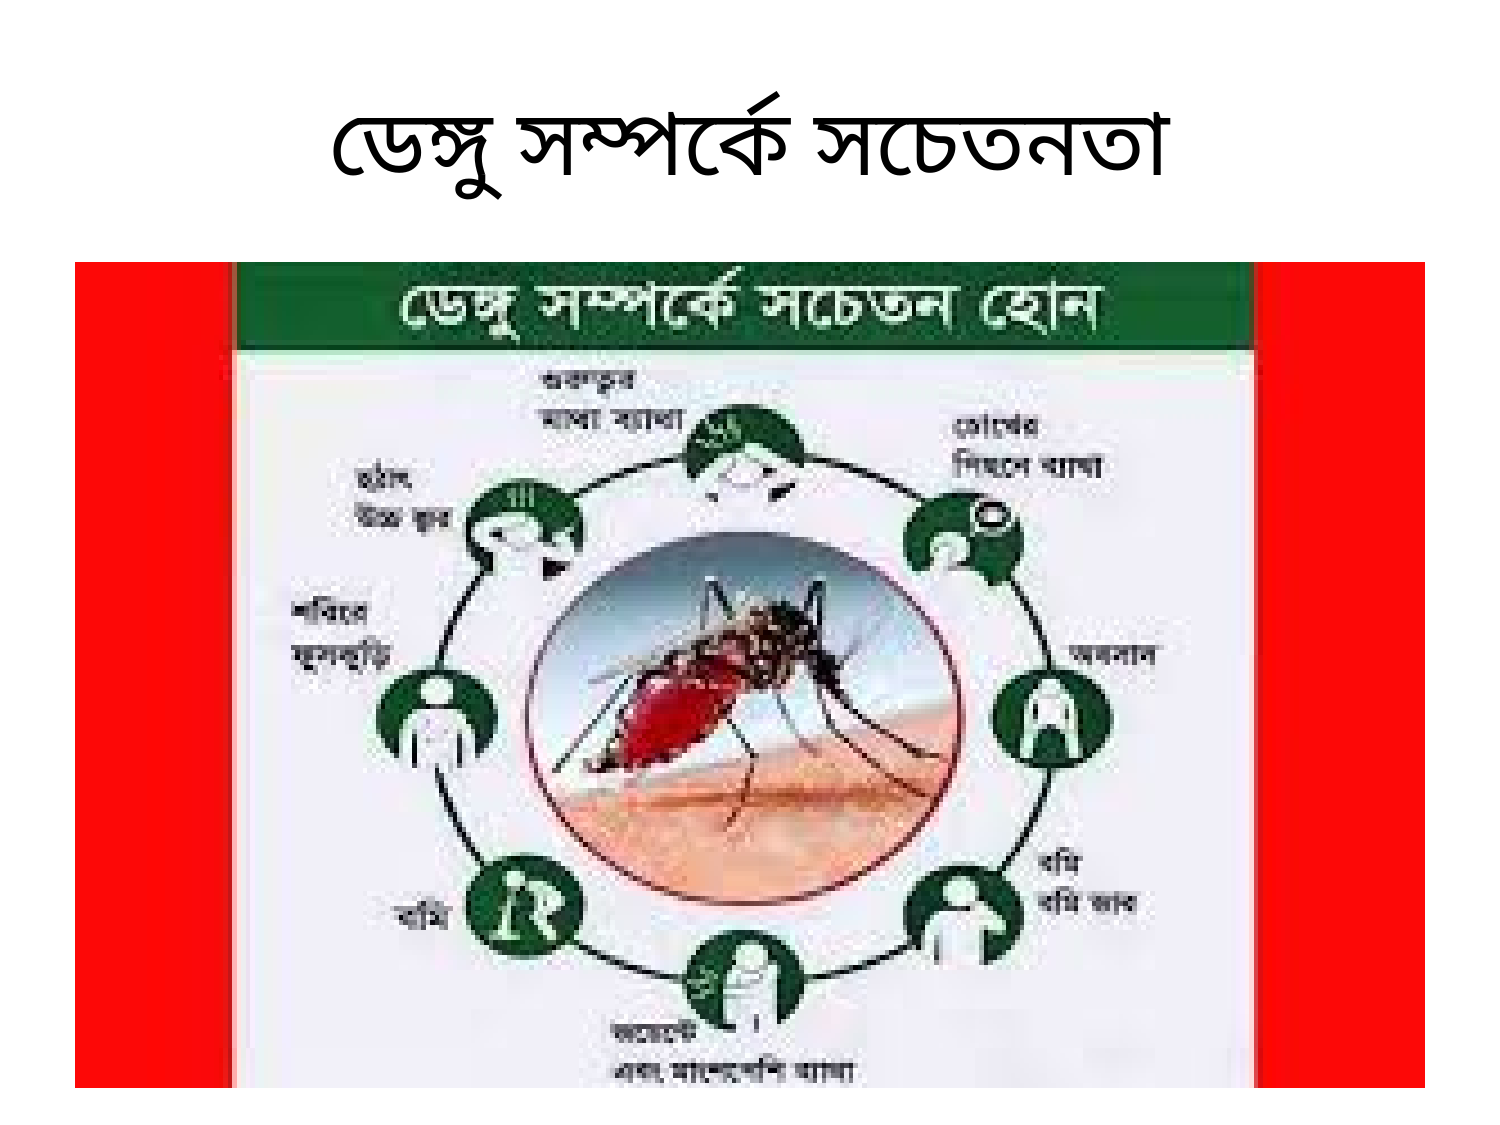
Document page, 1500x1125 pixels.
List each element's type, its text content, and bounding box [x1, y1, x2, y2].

title ডেঙ্গু সম্পর্কে সচেতনতা [75, 45, 1425, 233]
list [74, 262, 1426, 1088]
